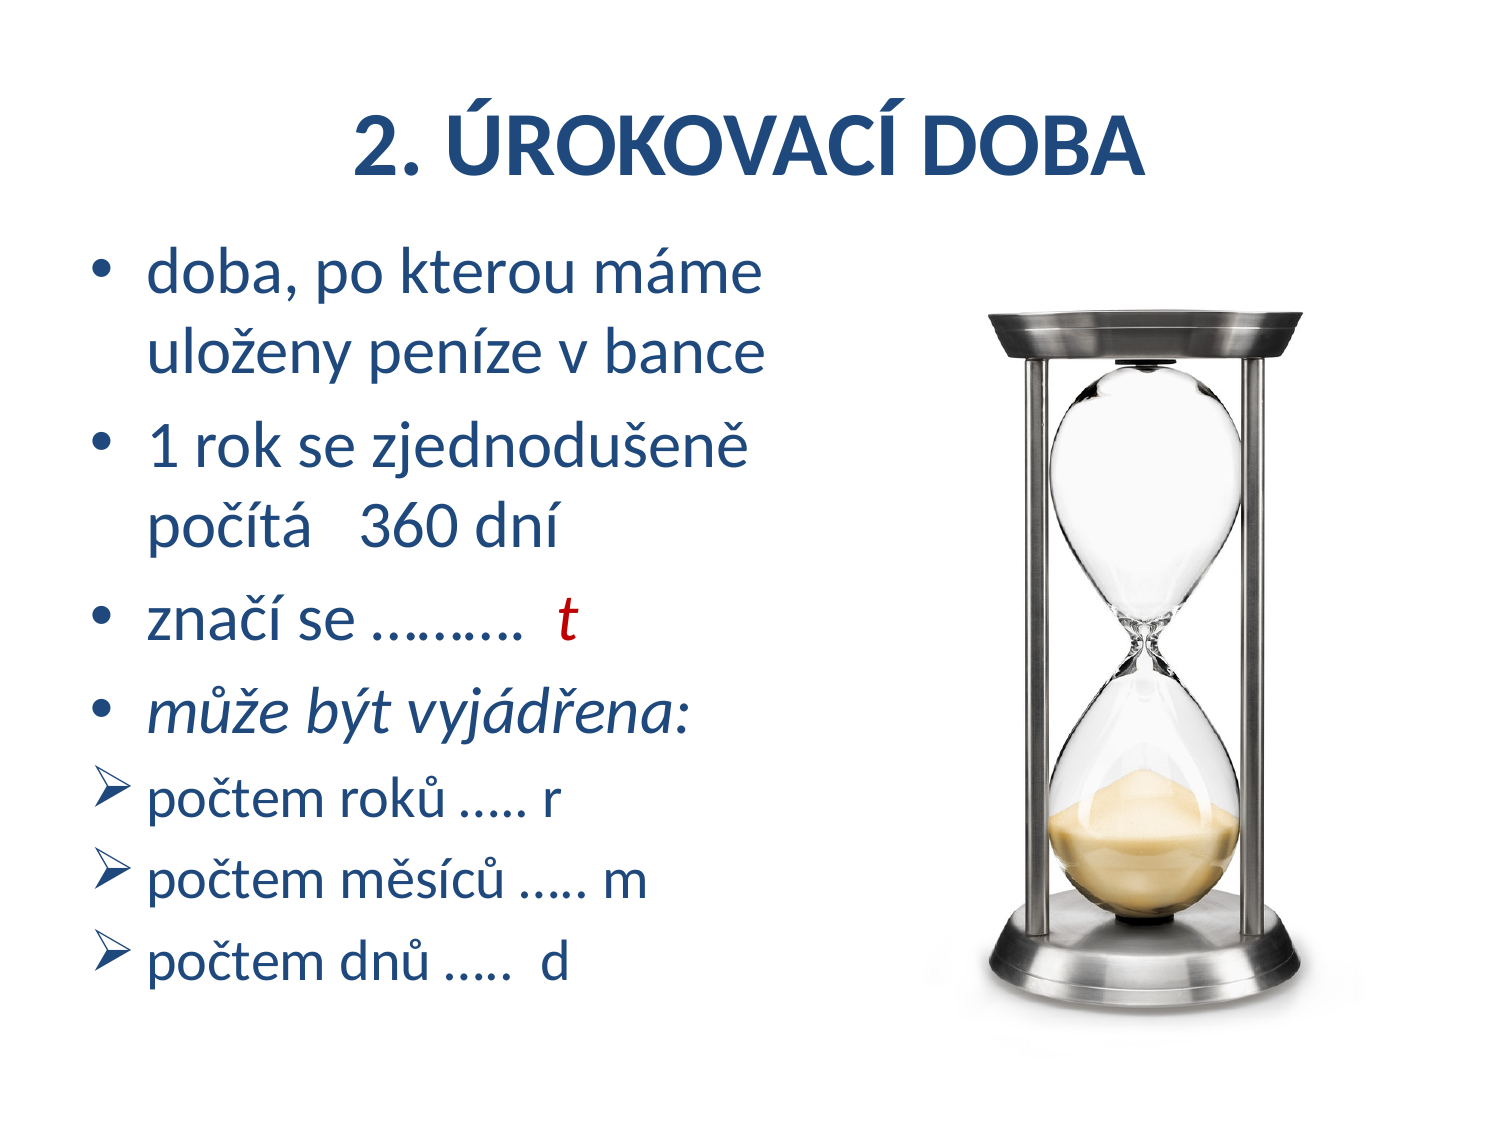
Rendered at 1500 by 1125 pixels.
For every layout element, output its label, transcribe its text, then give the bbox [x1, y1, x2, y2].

text_box doba, po kterou máme uloženy peníze v bance 1 rok se zjednodušeně počítá 360 dní značí se ………. t může být vyjádřena: počtem roků ….. r počtem měsíců ….. m počtem dnů ….. d [75, 219, 821, 1059]
text_box 2. ÚROKOVACÍ DOBA [75, 45, 1425, 233]
picture [859, 219, 1427, 1125]
